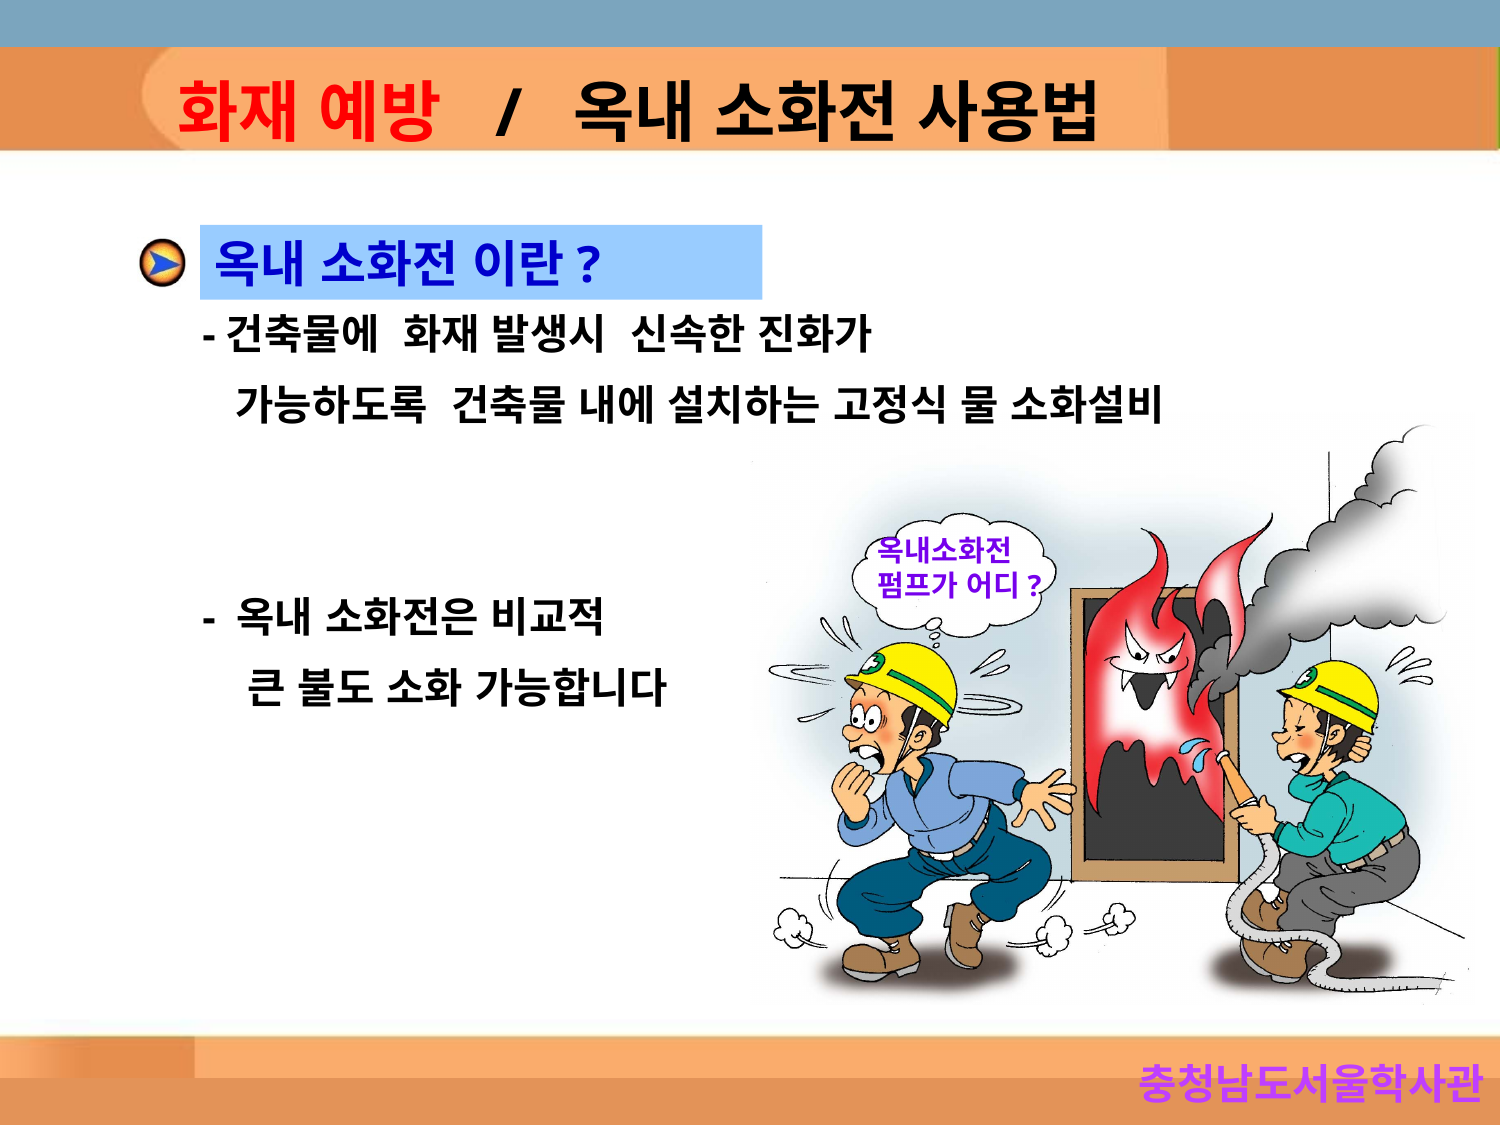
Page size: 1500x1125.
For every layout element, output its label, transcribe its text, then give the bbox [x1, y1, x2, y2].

text_box 충청남도서울학사관 [787, 1050, 1500, 1115]
picture [0, 47, 1500, 1078]
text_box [137, 224, 763, 301]
text_box -건축물에 화재 발생시 신속한 진화가 가능하도록 건축물 내에 설치하는 고정식 물 소화설비 - 옥내 소화전은 비교적 큰 불도 소화 가능합니다 [187, 299, 1300, 790]
text_box 화재 예방 / 옥내 소화전 사용법 [162, 62, 1163, 158]
